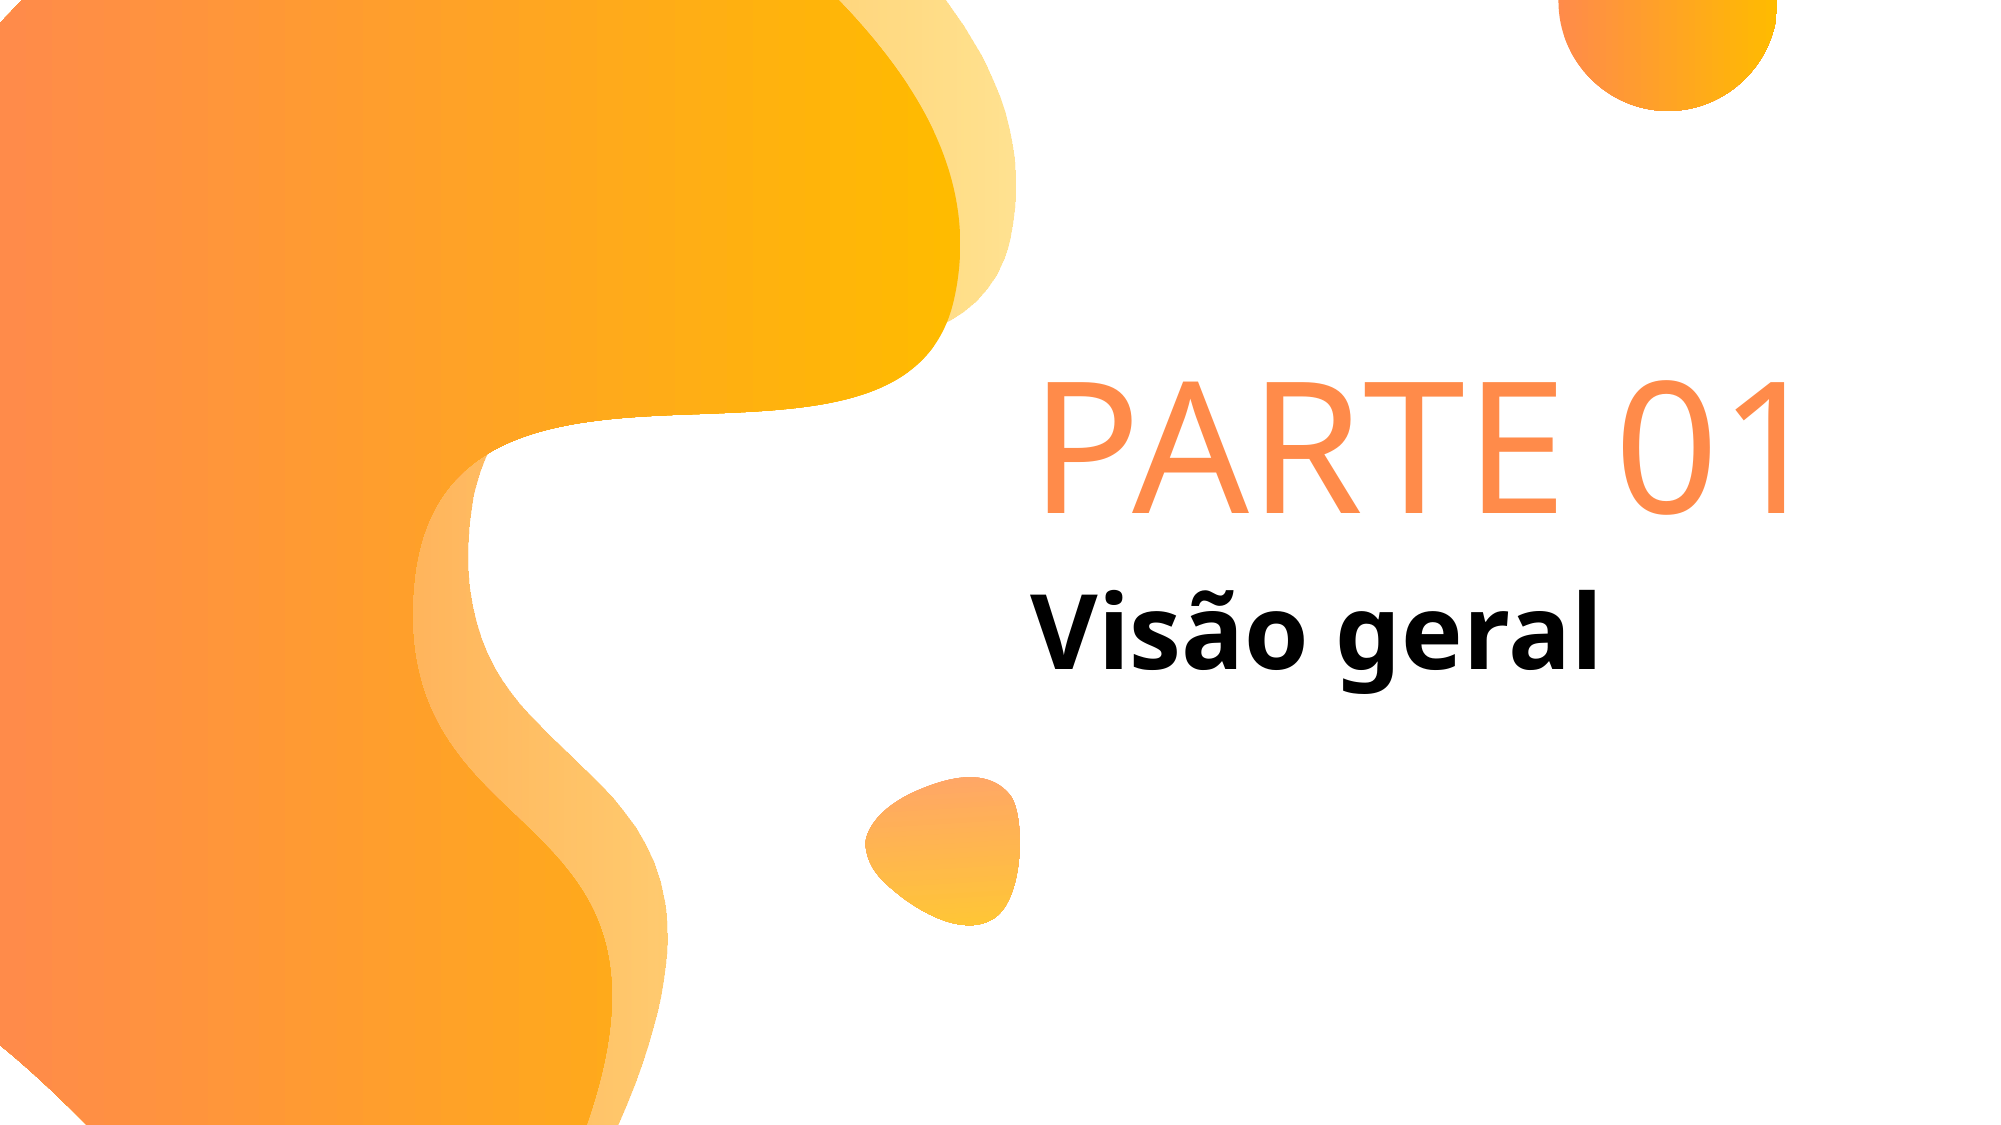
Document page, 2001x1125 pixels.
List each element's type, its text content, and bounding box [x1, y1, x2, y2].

title Visão geral [1030, 565, 1924, 971]
list PARTE 01 [1030, 313, 1925, 550]
